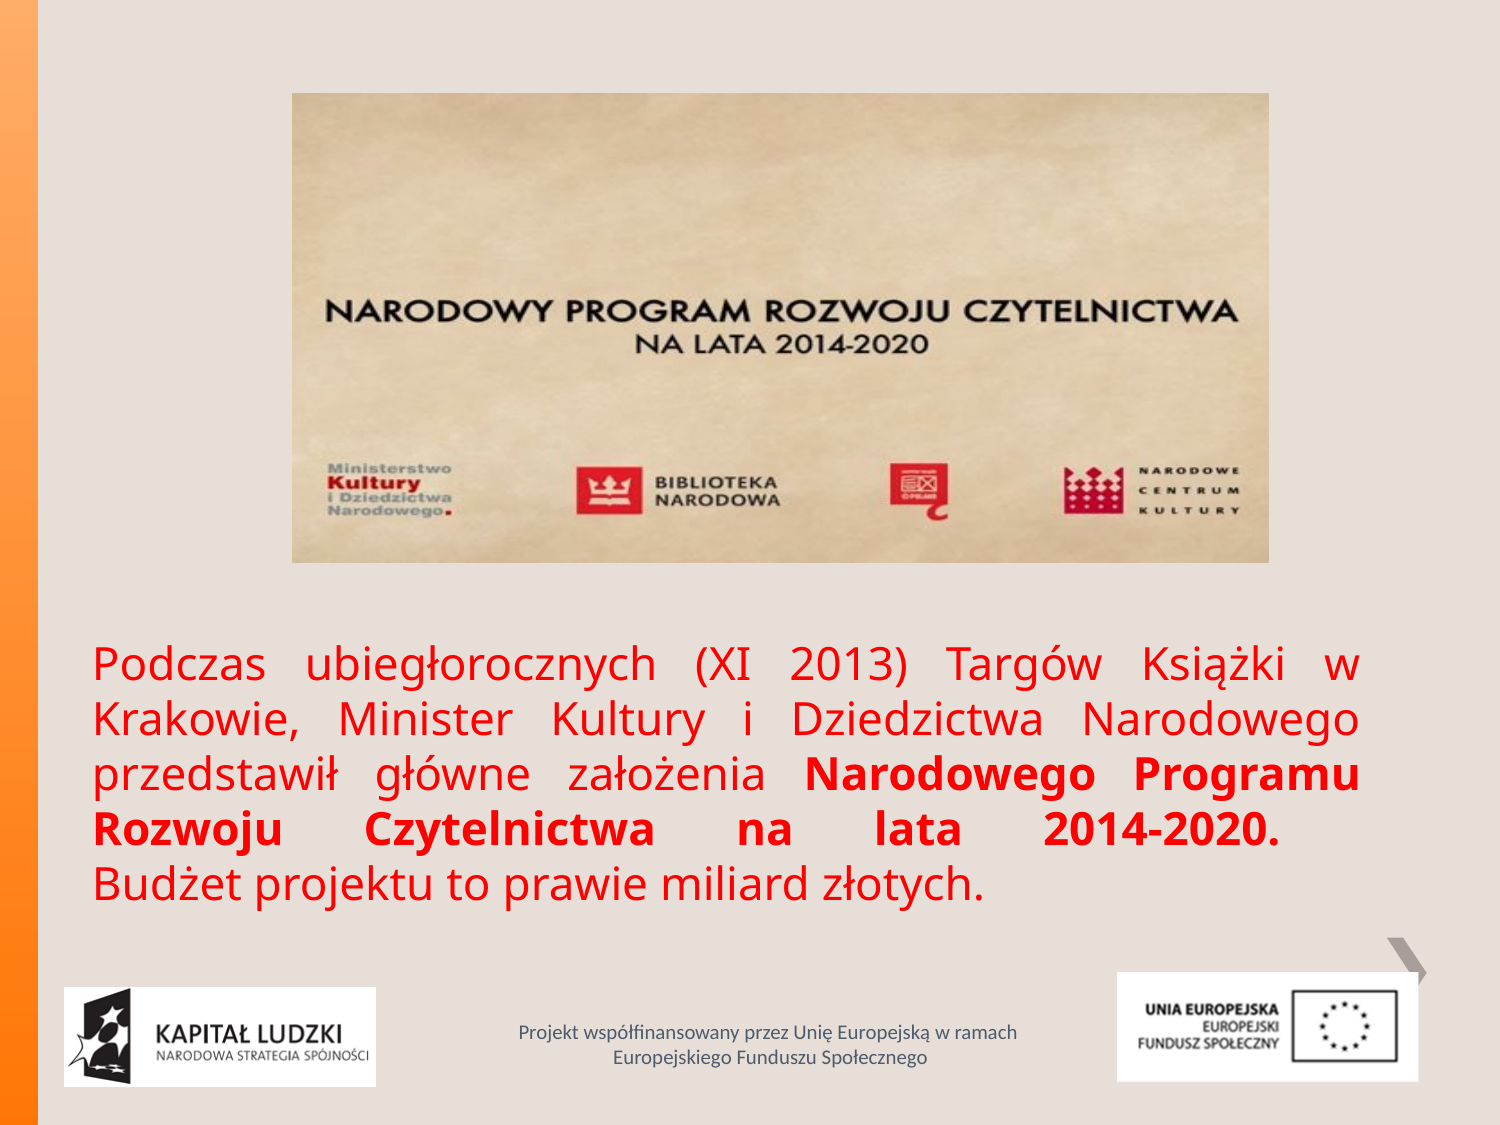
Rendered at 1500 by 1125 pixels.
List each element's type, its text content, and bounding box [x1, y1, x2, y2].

title Podczas ubiegłorocznych (XI 2013) Targów Książki w Krakowie, Minister Kultury i Dziedzictwa Narodowego przedstawił główne założenia Narodowego Programu Rozwoju Czytelnictwa na lata 2014-2020. Budżet projektu to prawie miliard złotych. [76, 562, 1377, 917]
picture [292, 93, 1269, 563]
text_box Projekt współfinansowany przez Unię Europejską w ramach Europejskiego Funduszu Społecznego [395, 1011, 1146, 1102]
picture [64, 987, 376, 1087]
picture [1117, 972, 1420, 1085]
